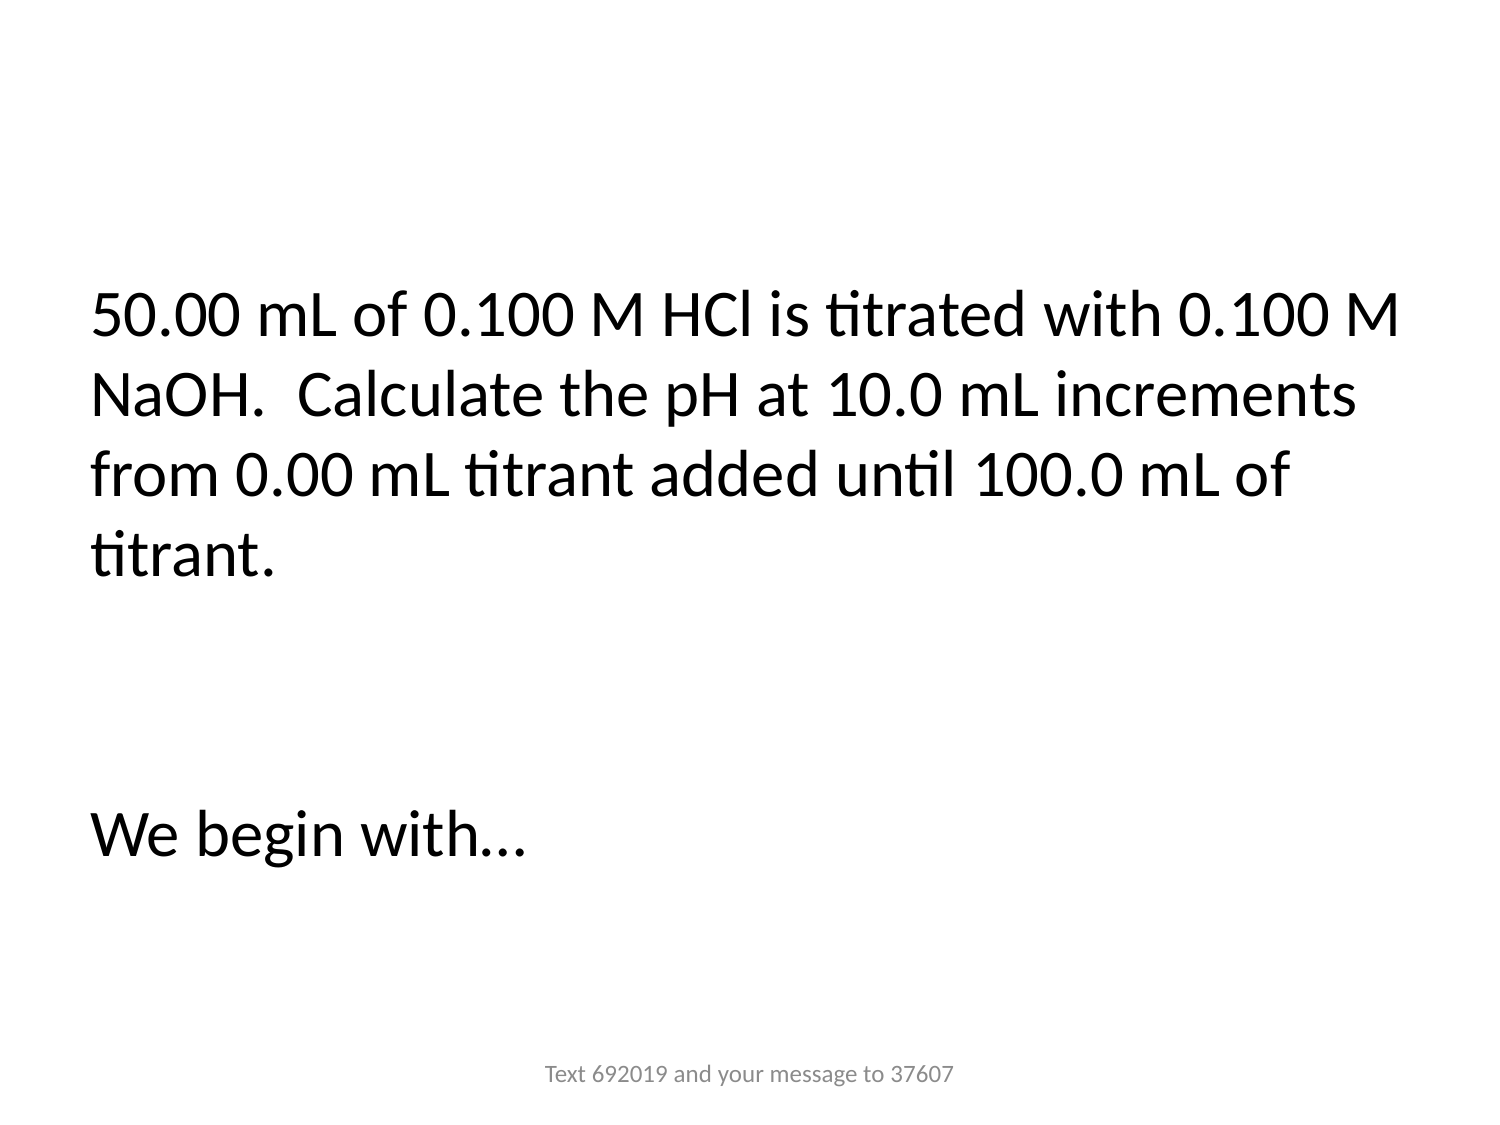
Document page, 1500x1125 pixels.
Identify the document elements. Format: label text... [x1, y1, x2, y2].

footer Text 692019 and your message to 37607 [512, 1042, 988, 1103]
list 50.00 mL of 0.100 M HCl is titrated with 0.100 M NaOH. Calculate the pH at 10.0 mL increments from 0.00 mL titrant added until 100.0 mL of titrant. We begin with… [75, 262, 1425, 1005]
